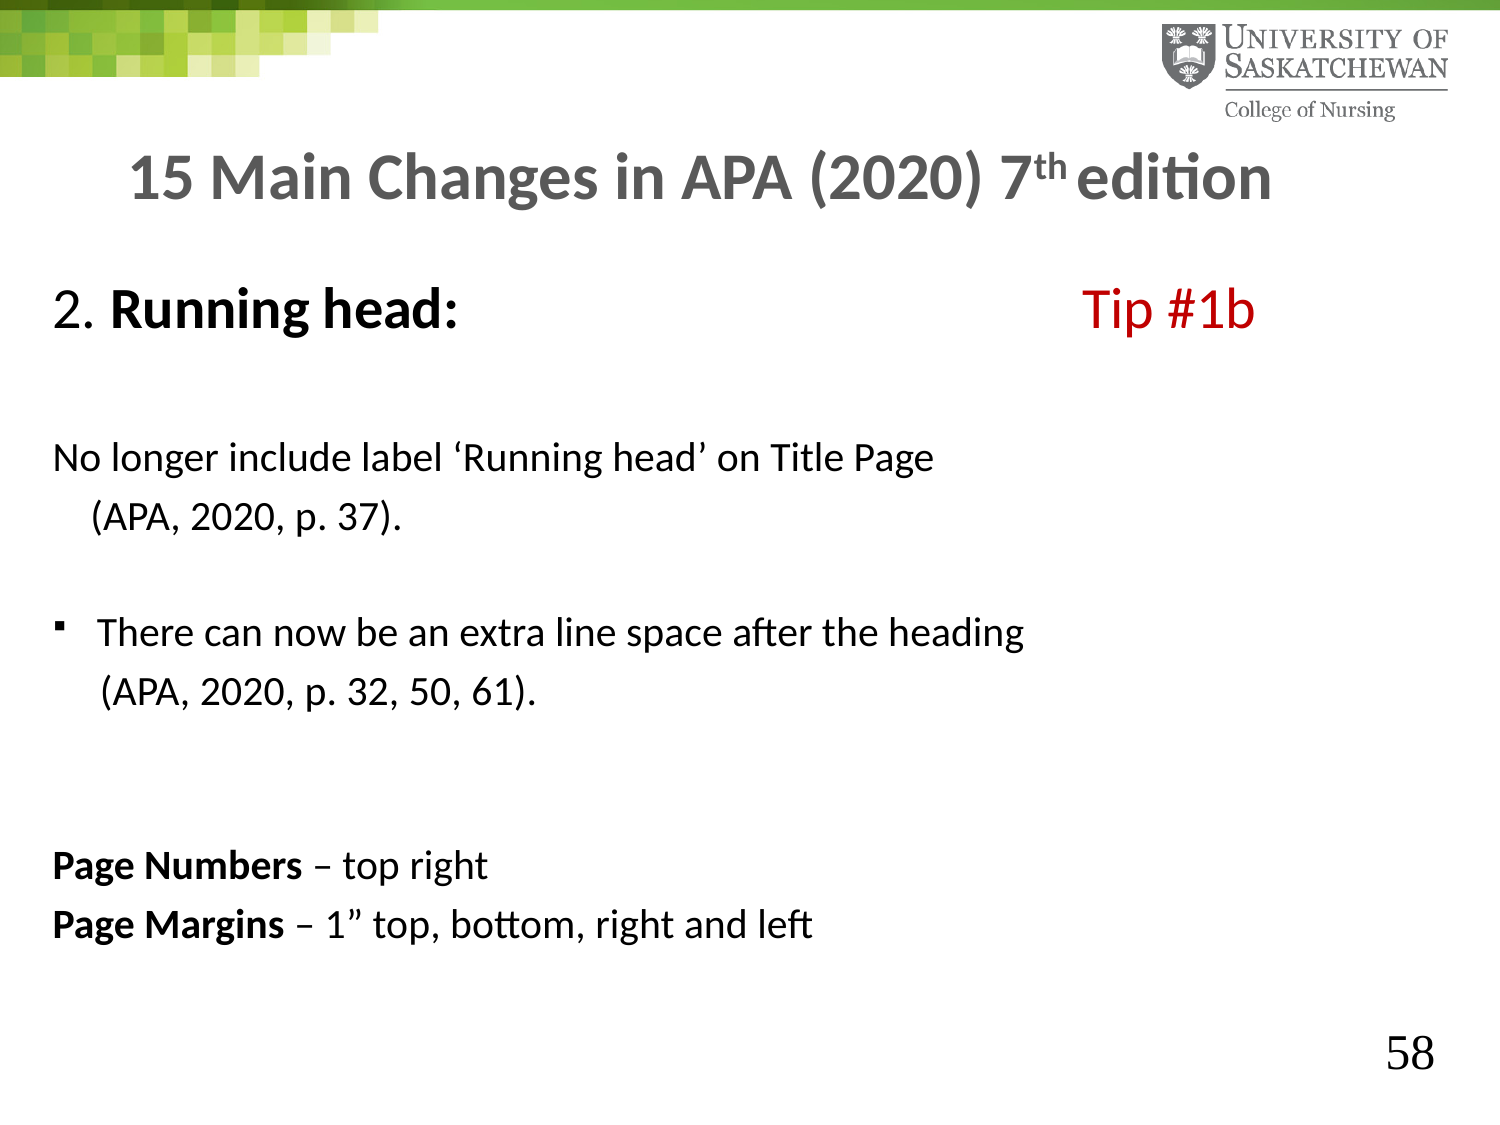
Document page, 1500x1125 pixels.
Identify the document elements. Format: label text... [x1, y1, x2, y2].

list 2. Running head: Tip #1b No longer include label ‘Running head’ on Title Page (APA, 2020, p. 37). There can now be an extra line space after the heading (APA, 2020, p. 32, 50, 61). Page Numbers – top right Page Margins – 1” top, bottom, right and left [37, 262, 1441, 1000]
picture [0, 0, 1500, 400]
title 15 Main Changes in APA (2020) 7th edition [37, 137, 1441, 238]
